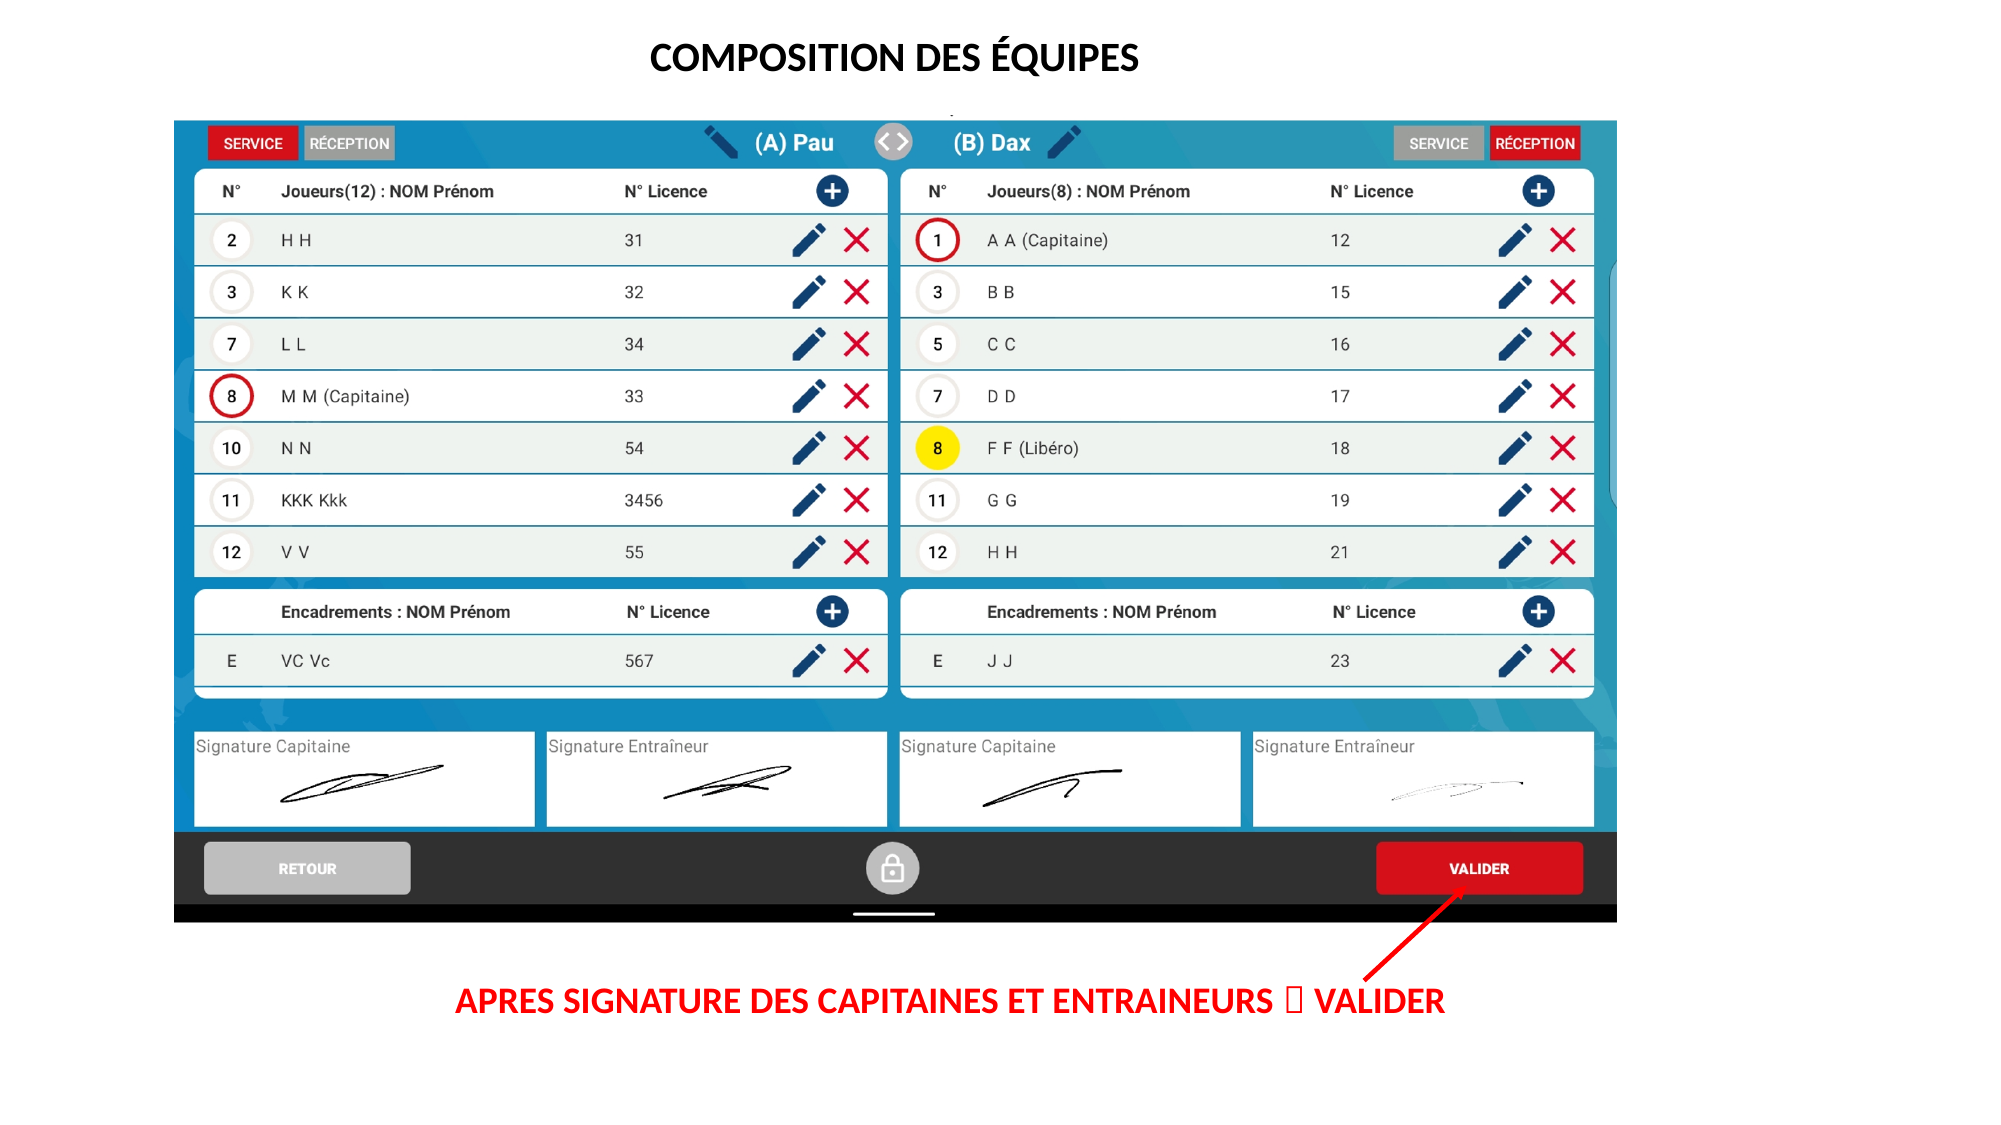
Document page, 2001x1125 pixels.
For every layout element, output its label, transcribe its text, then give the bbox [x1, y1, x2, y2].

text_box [426, 885, 1476, 1030]
text_box COMPOSITION DES ÉQUIPES [635, 22, 1155, 88]
picture [174, 115, 1617, 924]
